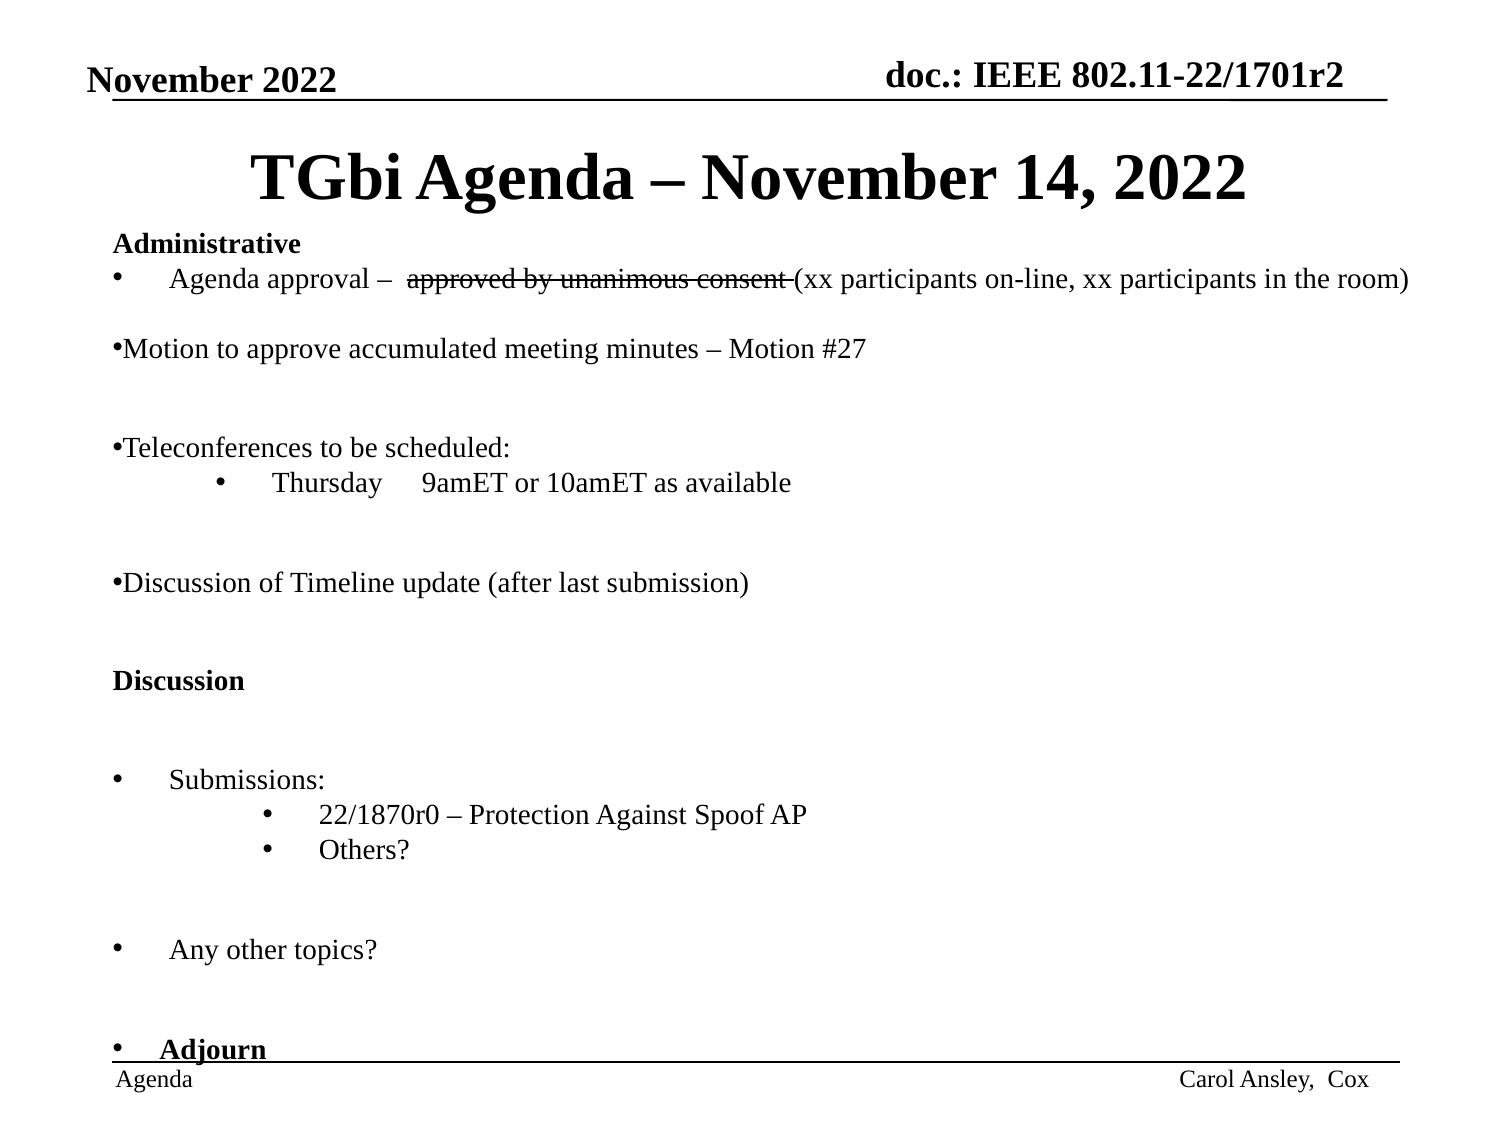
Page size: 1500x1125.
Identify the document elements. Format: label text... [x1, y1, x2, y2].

list Administrative Agenda approval – approved by unanimous consent (xx participants on-line, xx participants in the room) Motion to approve accumulated meeting minutes – Motion #27 Teleconferences to be scheduled: Thursday 9amET or 10amET as available Discussion of Timeline update (after last submission) Discussion Submissions: 22/1870r0 – Protection Against Spoof AP Others? Any other topics? Adjourn [111, 219, 1435, 1076]
title TGbi Agenda – November 14, 2022 [111, 124, 1388, 219]
